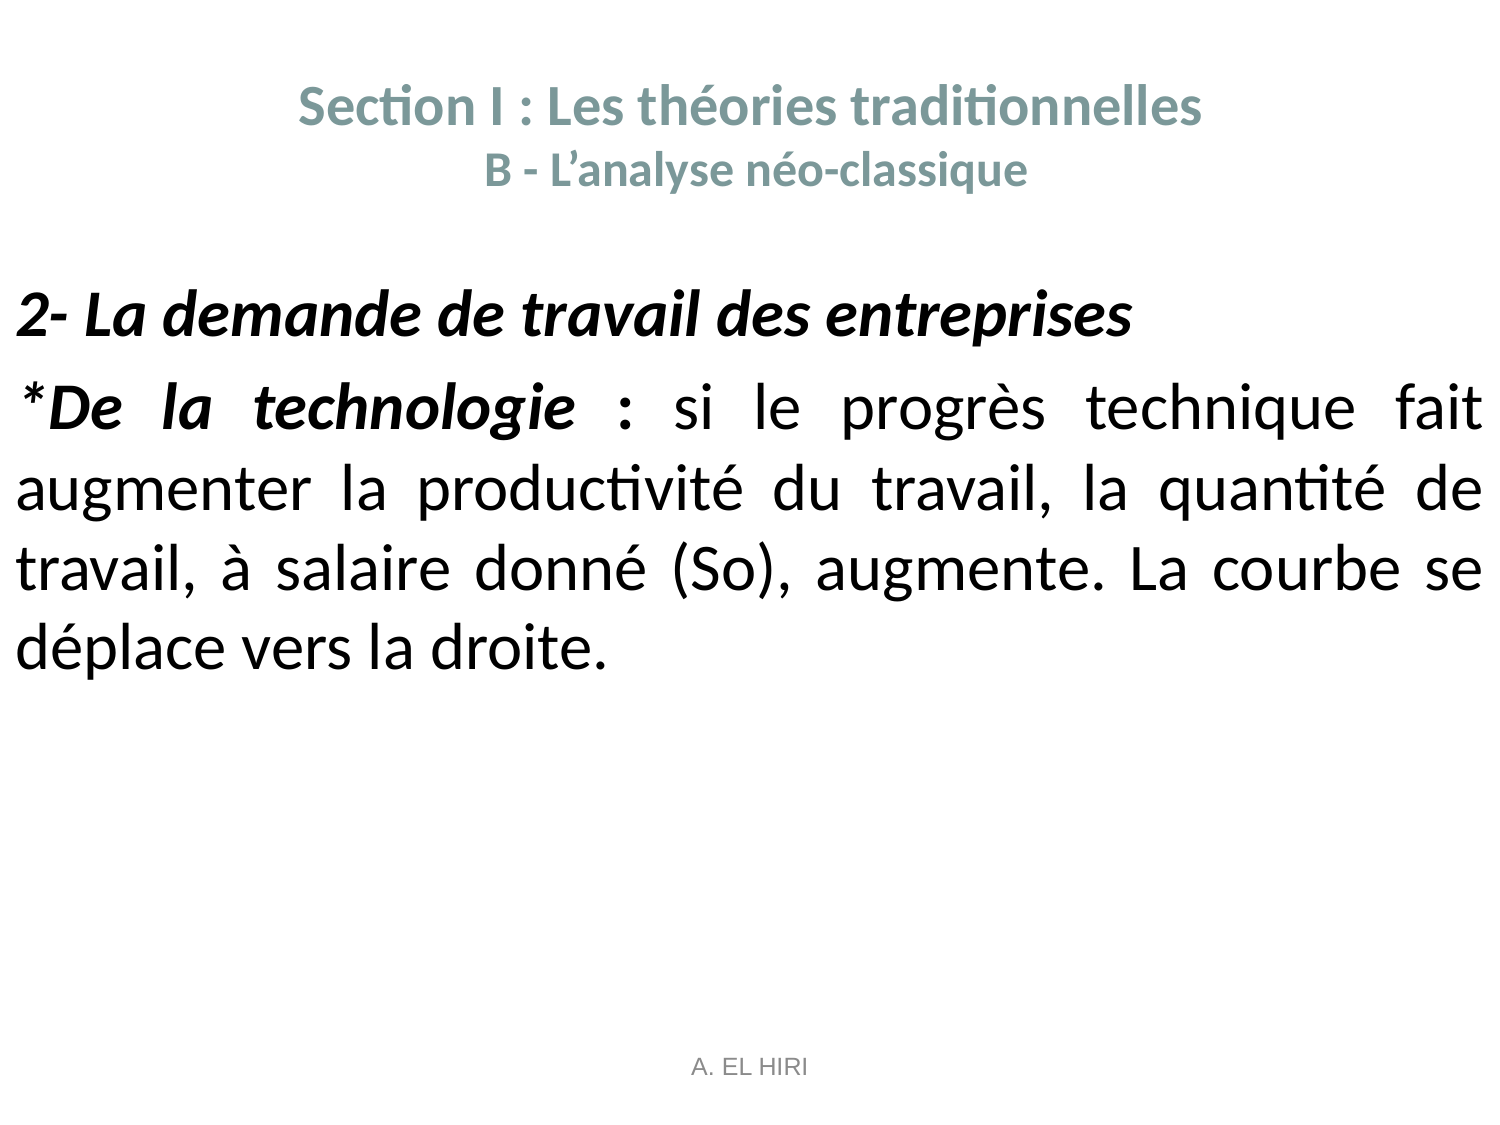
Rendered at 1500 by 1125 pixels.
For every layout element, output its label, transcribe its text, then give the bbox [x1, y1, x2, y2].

list 2- La demande de travail des entreprises *De la technologie : si le progrès technique fait augmenter la productivité du travail, la quantité de travail, à salaire donné (So), augmente. La courbe se déplace vers la droite. [0, 262, 1500, 1125]
footer A. EL HIRI [512, 1042, 988, 1103]
title Section I : Les théories traditionnelles B - L’analyse néo-classique [76, 44, 1426, 262]
